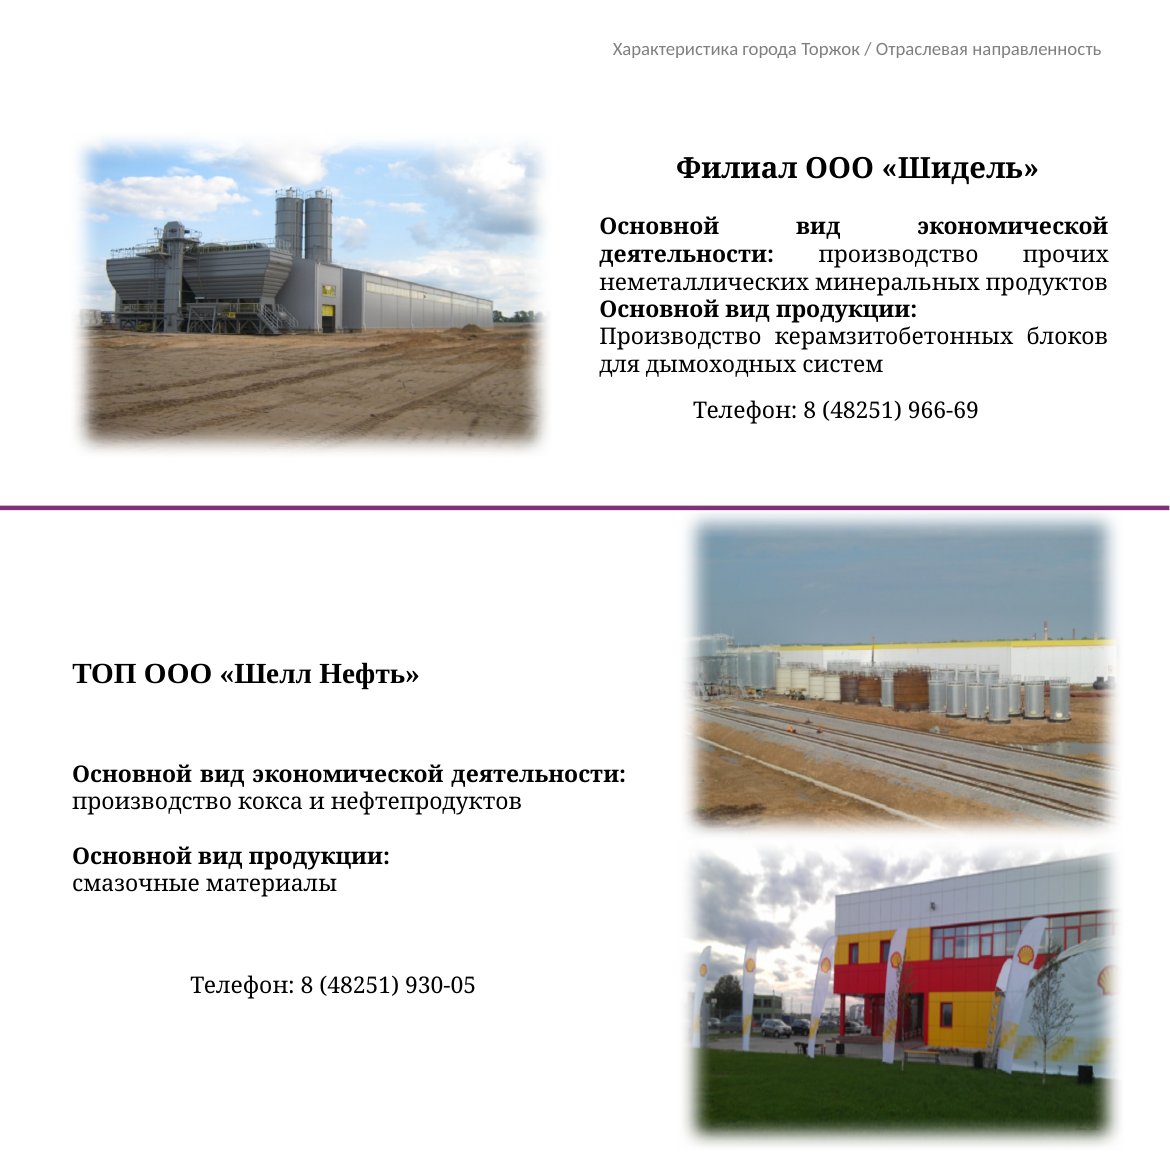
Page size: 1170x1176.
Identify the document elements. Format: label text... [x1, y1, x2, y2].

text_box [0, 503, 679, 512]
text_box ТОП ООО «Шелл Нефть» [57, 646, 655, 697]
text_box Основной вид экономической деятельности: производство кокса и нефтепродуктов Основной вид продукции: смазочные материалы [57, 751, 642, 904]
picture [678, 505, 1125, 1151]
text_box Телефон: 8 (48251) 966-69 [558, 388, 1170, 431]
text_box [1123, 503, 1170, 512]
text_box Телефон: 8 (48251) 930-05 [0, 962, 667, 1006]
picture [68, 130, 553, 459]
text_box Филиал ООО «Шидель» Основной вид экономической деятельности: производство прочих неметаллических минеральных продуктов Основной вид продукции: Производство керамзитобетонных блоков для дымоходных систем [584, 142, 1124, 388]
text_box Характеристика города Торжок / Отраслевая направленность [53, 29, 1117, 92]
